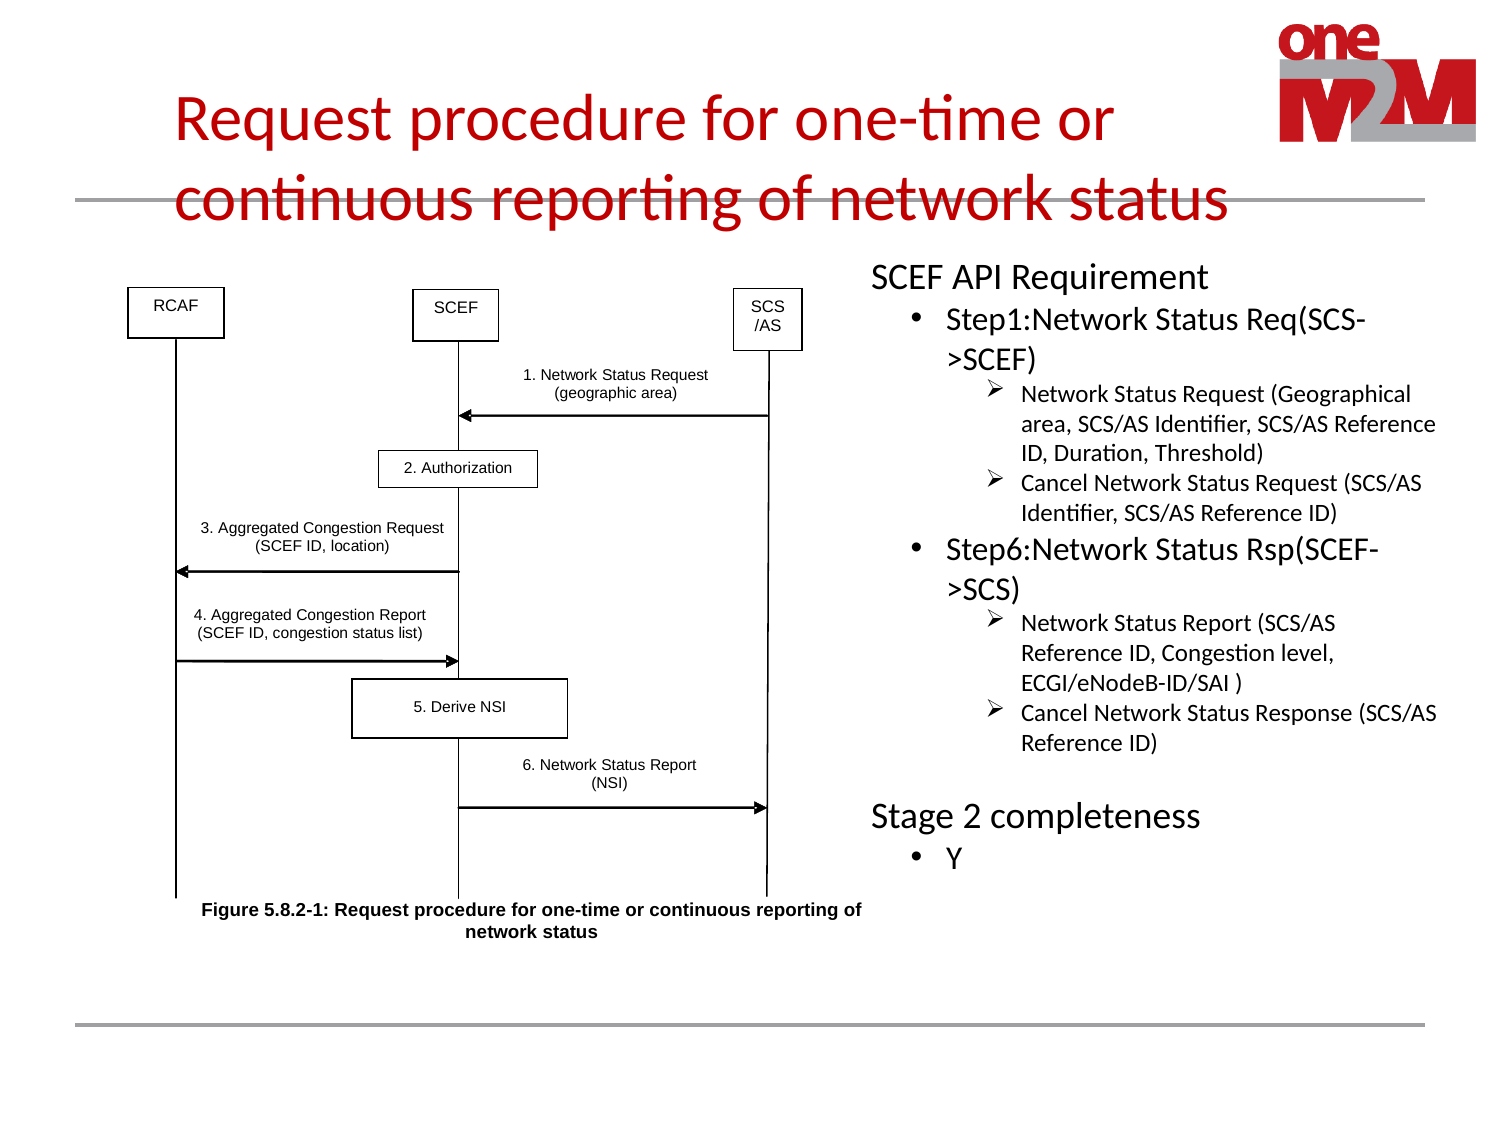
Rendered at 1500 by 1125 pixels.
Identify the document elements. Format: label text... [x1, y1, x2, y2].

title Request procedure for one-time or continuous reporting of network status [159, 75, 1412, 210]
text_box SCEF API Requirement Step1:Network Status Req(SCS->SCEF) Network Status Request (Geographical area, SCS/AS Identifier, SCS/AS Reference ID, Duration, Threshold) Cancel Network Status Request (SCS/AS Identifier, SCS/AS Reference ID) Step6:Network Status Rsp(SCEF->SCS) Network Status Report (SCS/AS Reference ID, Congestion level, ECGI/eNodeB-ID/SAI ) Cancel Network Status Response (SCS/AS Reference ID) Stage 2 completeness Y [856, 244, 1453, 884]
text_box Figure 5.8.2-1: Request procedure for one-time or continuous reporting of network status [159, 889, 904, 950]
text_box [0, 0, 1500, 75]
picture [1412, 75, 1500, 168]
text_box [123, 283, 805, 900]
